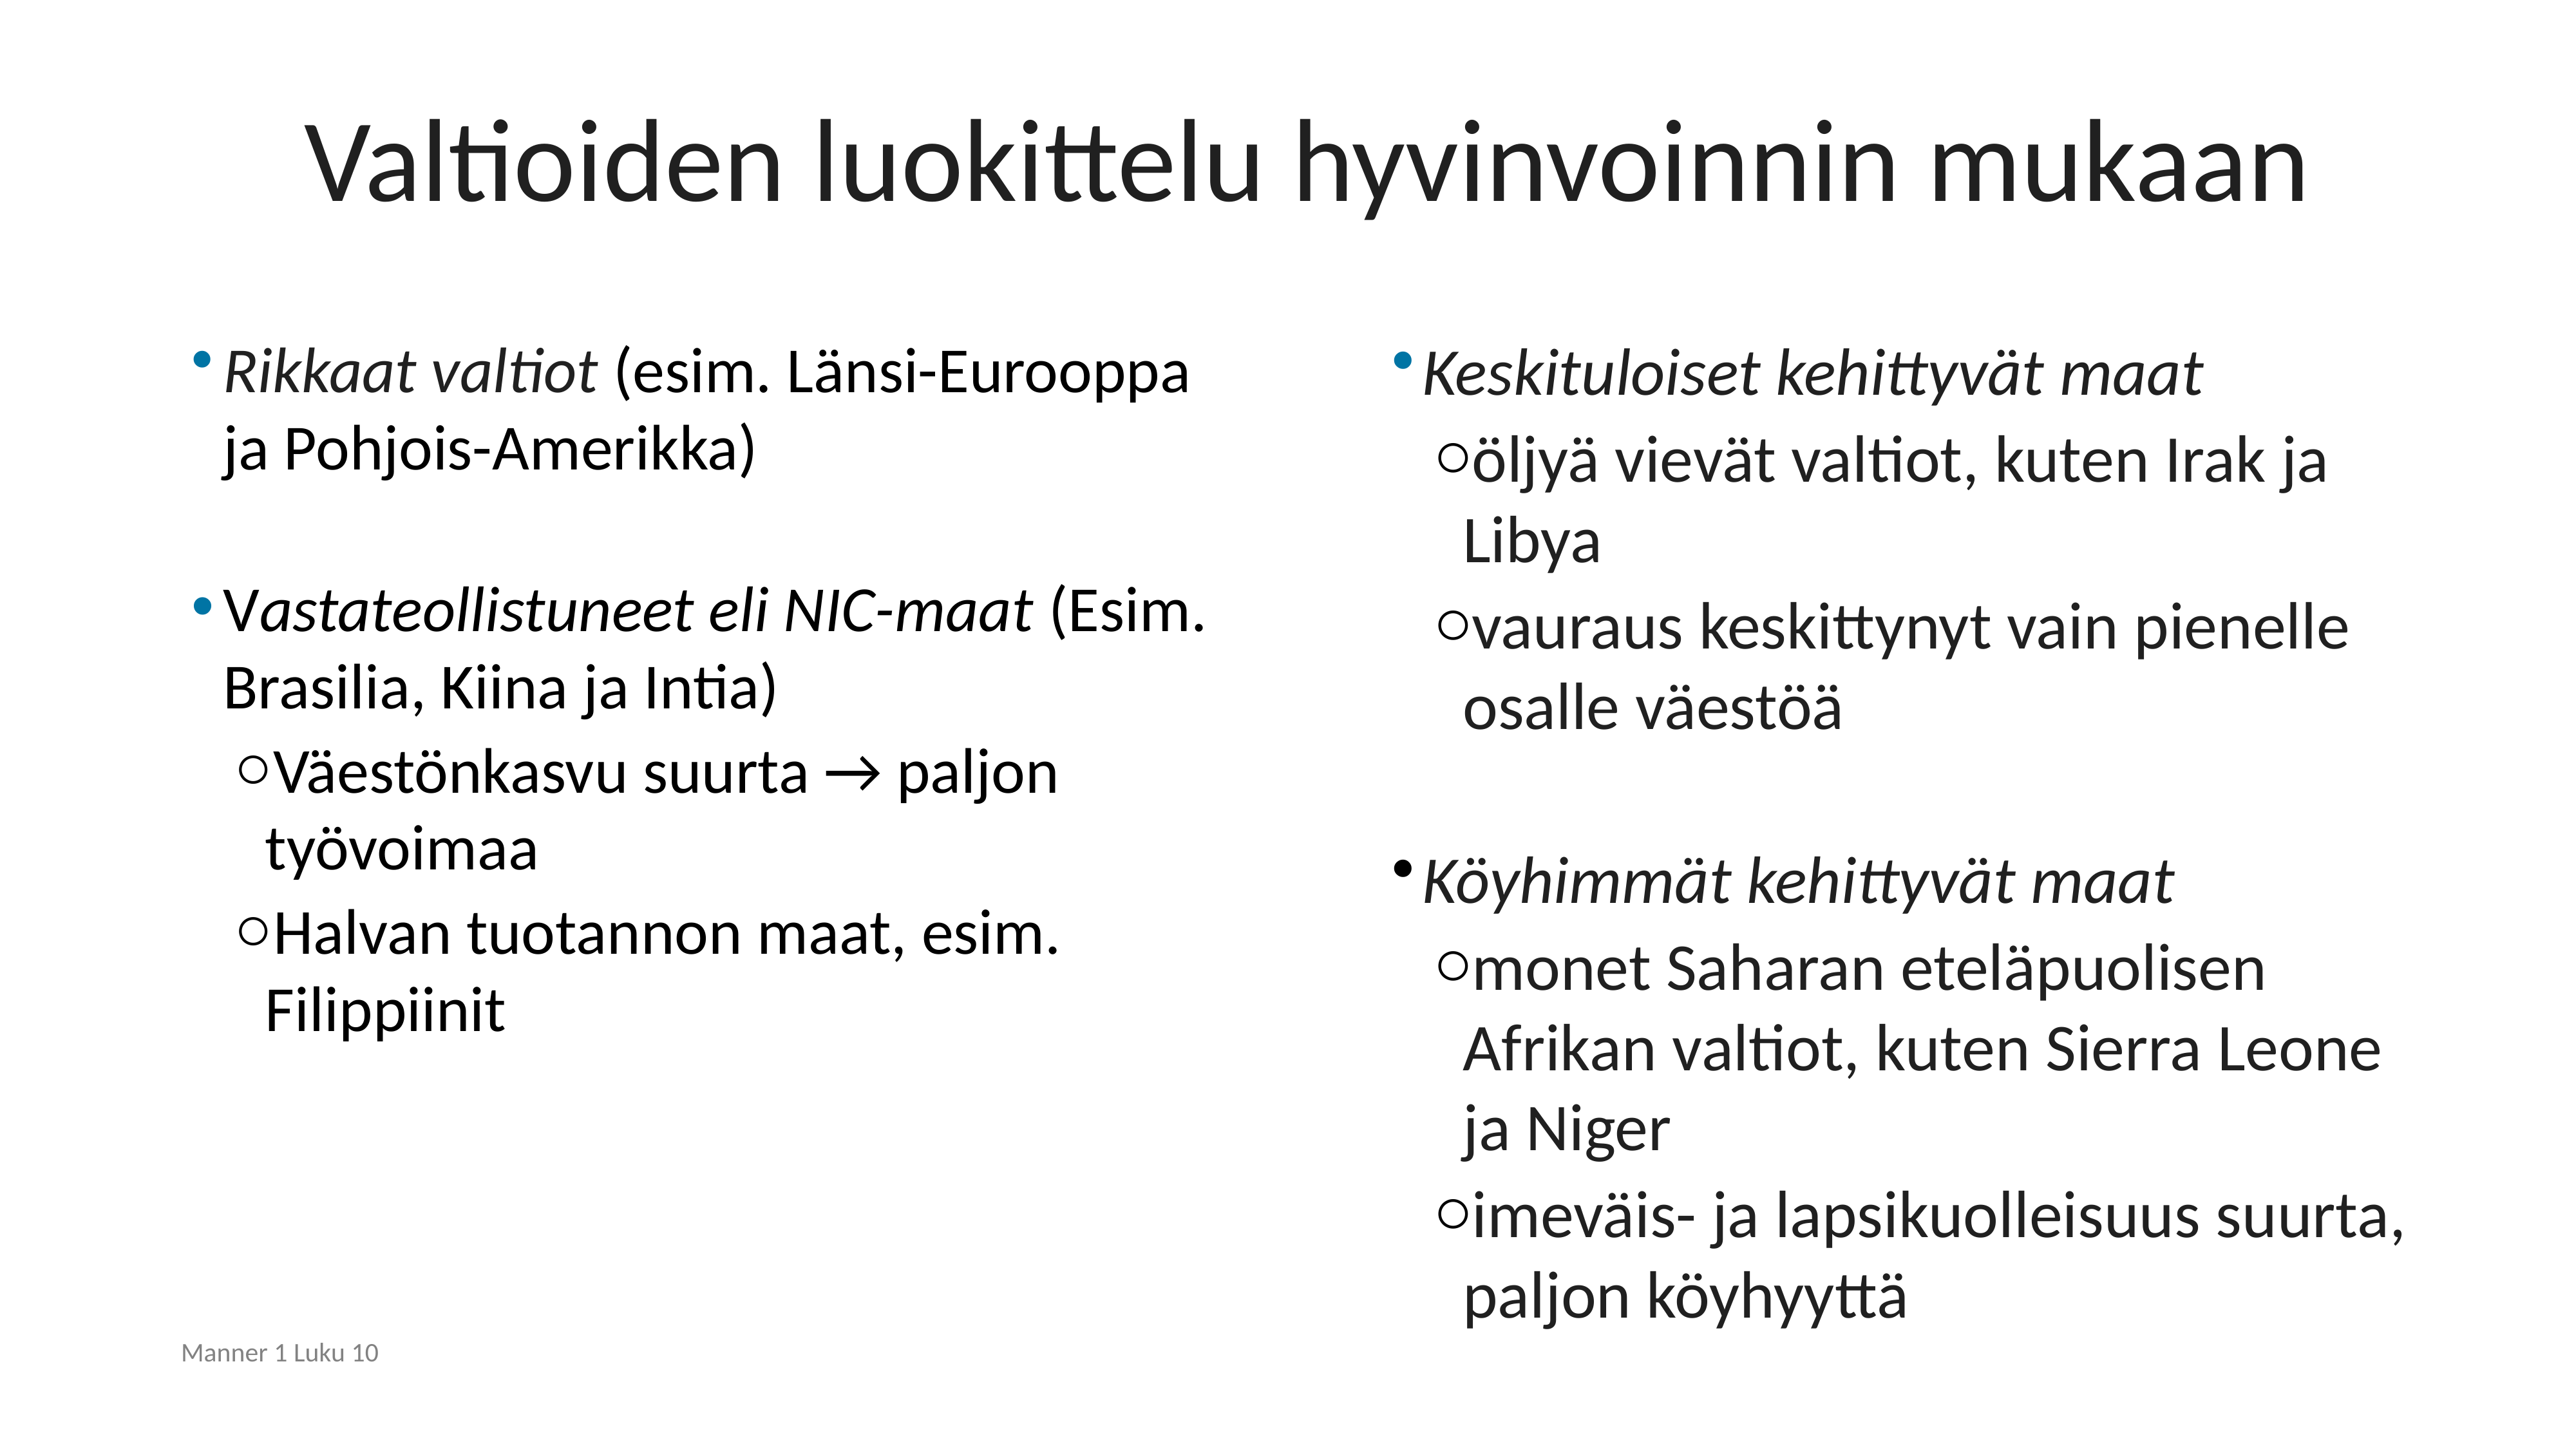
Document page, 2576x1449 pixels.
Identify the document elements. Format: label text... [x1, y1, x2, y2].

footer Manner 1 Luku 10 [171, 1294, 1041, 1372]
list Keskituloiset kehittyvät maat öljyä vievät valtiot, kuten Irak ja Libya vauraus keskittynyt vain pienelle osalle väestöä Köyhimmät kehittyvät maat monet Saharan eteläpuolisen Afrikan valtiot, kuten Sierra Leone ja Niger imeväis- ja lapsikuolleisuus suurta, paljon köyhyyttä [1378, 323, 2442, 1343]
title Valtioiden luokittelu hyvinvoinnin mukaan [174, 77, 2442, 249]
list Rikkaat valtiot (esim. Länsi-Eurooppa ja Pohjois-Amerikka) Vastateollistuneet eli NIC-maat (Esim. Brasilia, Kiina ja Intia) Väestönkasvu suurta → paljon työvoimaa Halvan tuotannon maat, esim. Filippiinit [177, 323, 1241, 1204]
